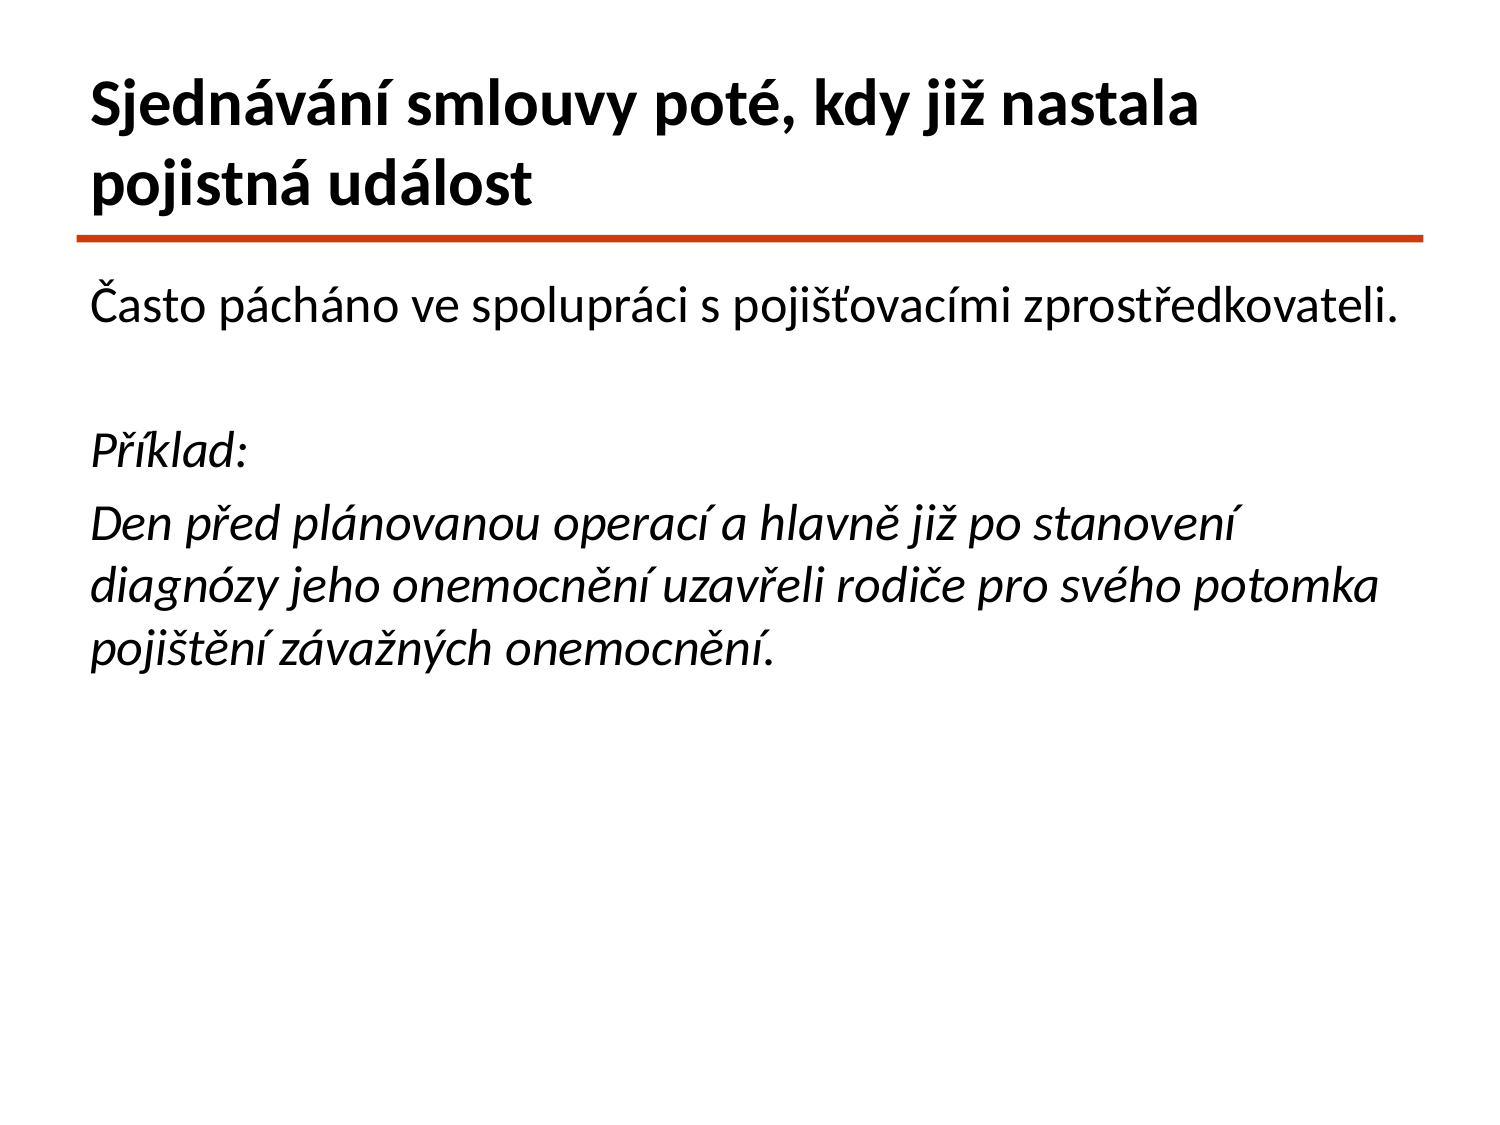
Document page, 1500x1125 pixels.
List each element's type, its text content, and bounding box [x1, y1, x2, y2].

list Často pácháno ve spolupráci s pojišťovacími zprostředkovateli. Příklad: Den před plánovanou operací a hlavně již po stanovení diagnózy jeho onemocnění uzavřeli rodiče pro svého potomka pojištění závažných onemocnění. [75, 262, 1425, 1005]
title Sjednávání smlouvy poté, kdy již nastala pojistná událost [75, 45, 1425, 233]
text_box [75, 233, 1425, 244]
